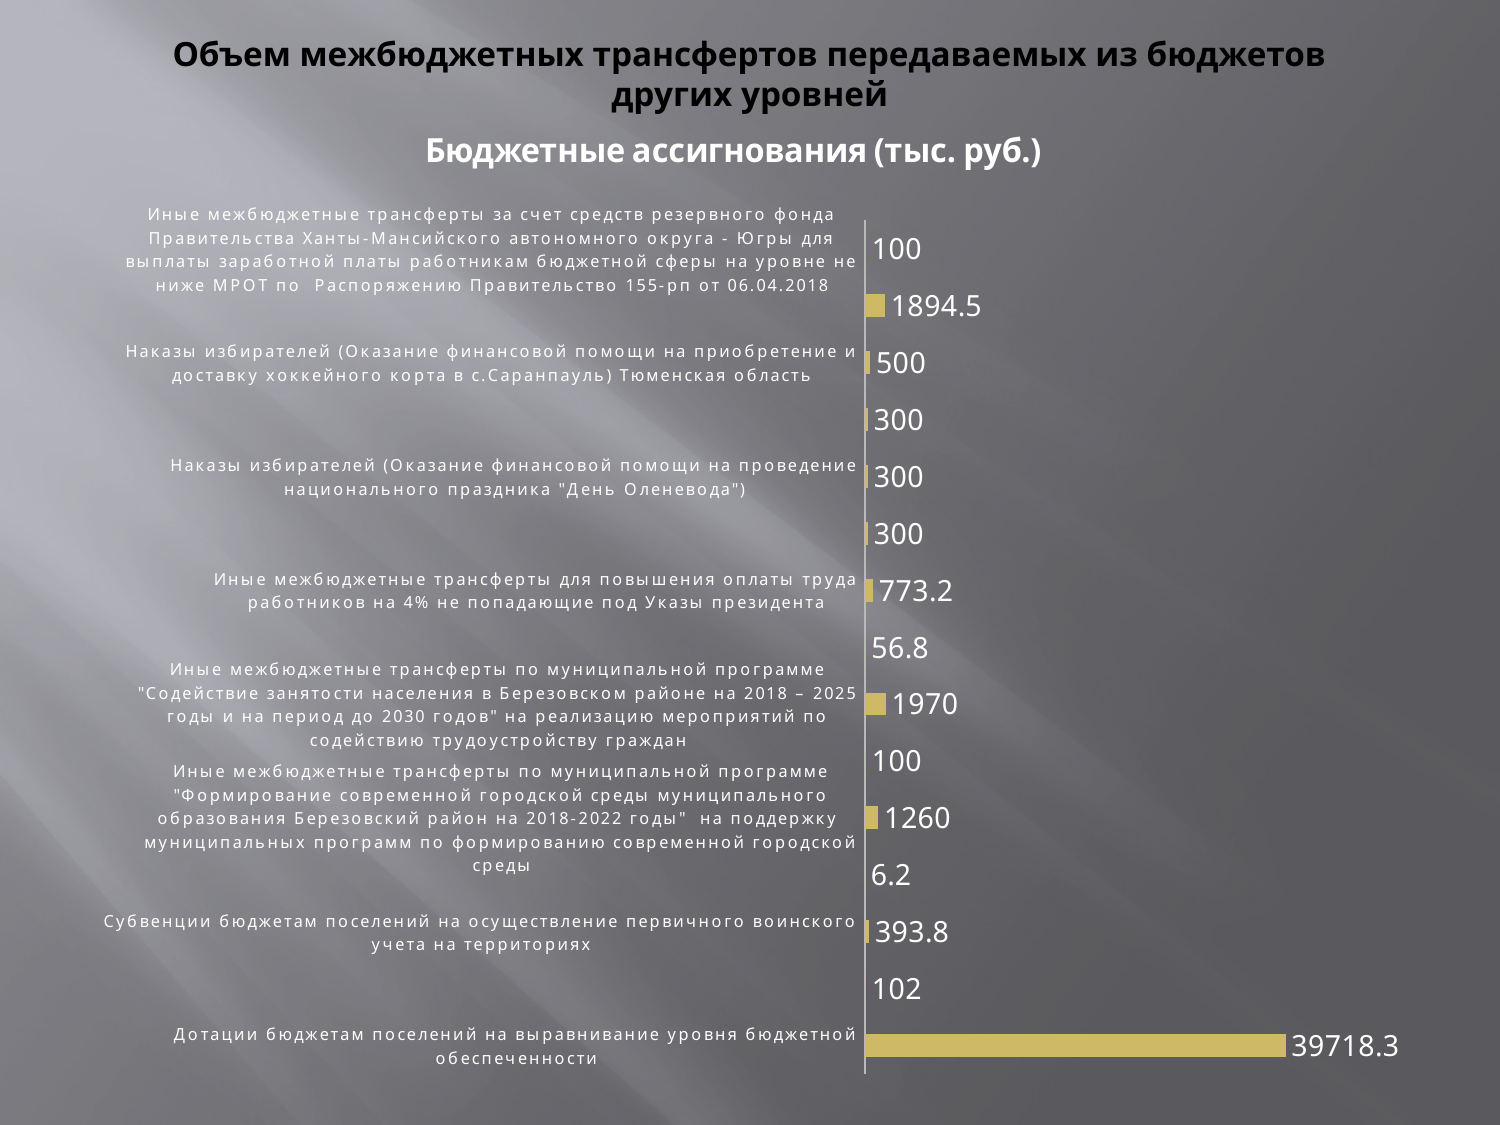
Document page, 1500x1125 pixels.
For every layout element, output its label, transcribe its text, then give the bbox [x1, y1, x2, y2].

chart [100, 89, 1400, 1095]
title Объем межбюджетных трансфертов передаваемых из бюджетов других уровней [99, 45, 1400, 102]
